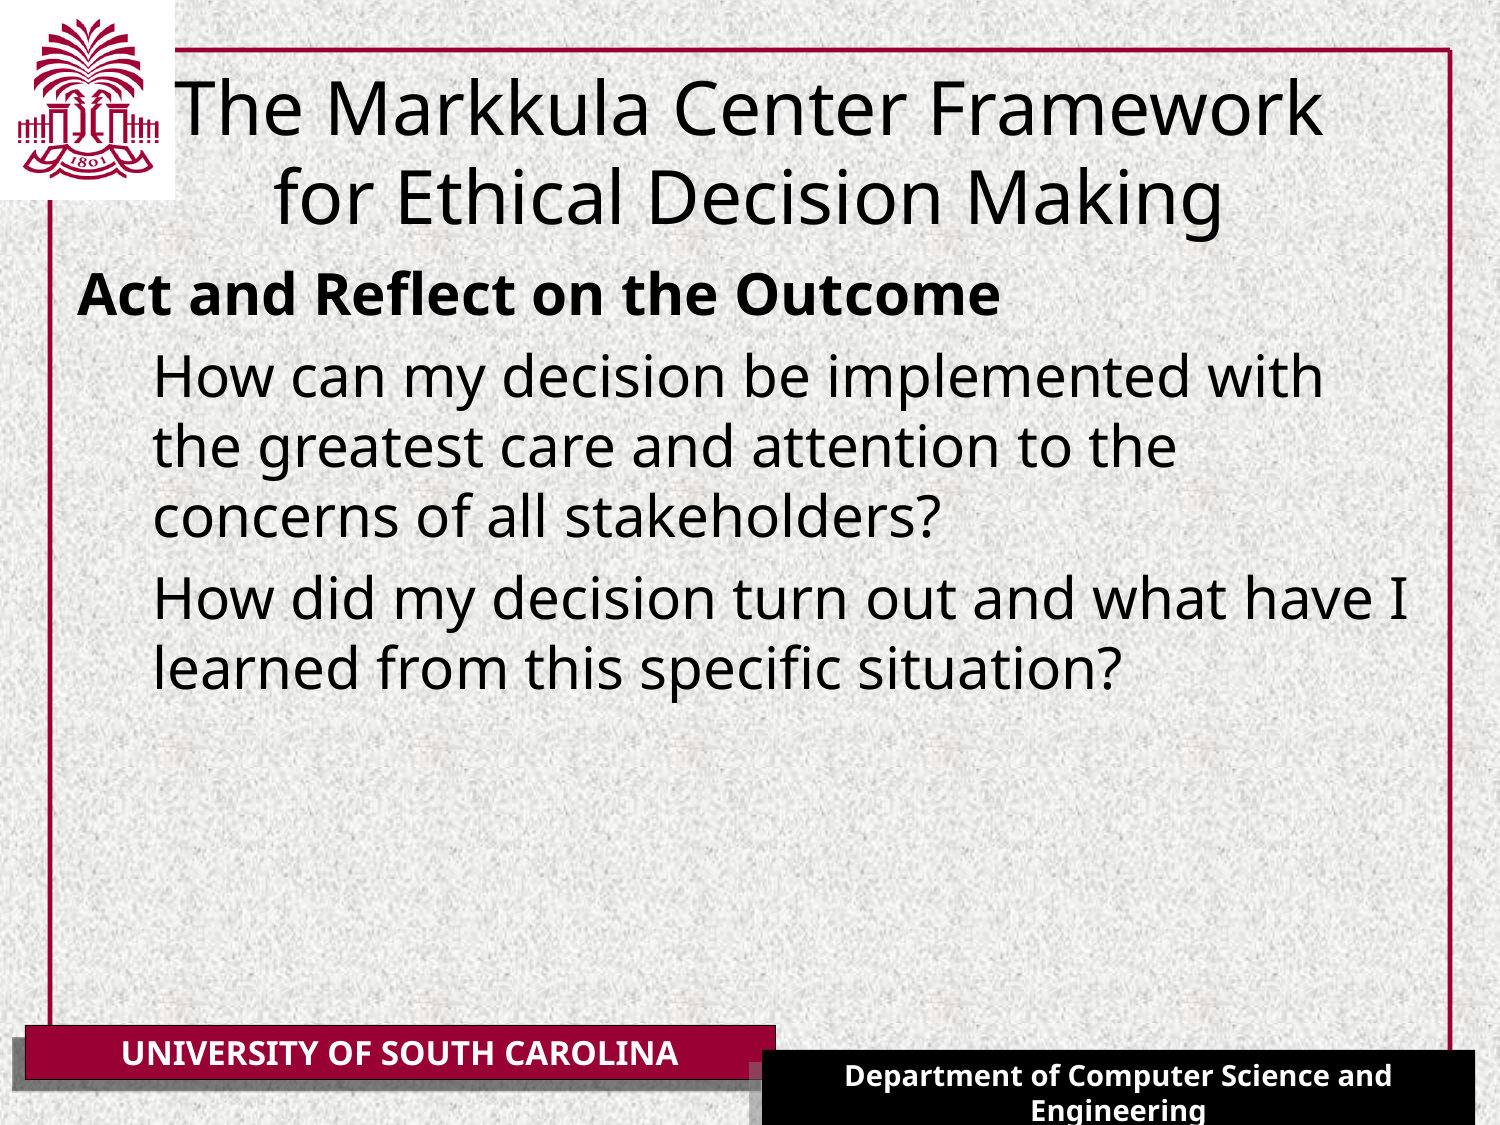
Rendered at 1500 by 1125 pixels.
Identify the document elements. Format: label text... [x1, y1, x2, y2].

picture [13, 1038, 749, 1091]
picture [776, 53, 1447, 1049]
title The Markkula Center Framework for Ethical Decision Making [112, 50, 1388, 249]
list Act and Reflect on the Outcome How can my decision be implemented with the greatest care and attention to the concerns of all stakeholders? How did my decision turn out and what have I learned from this specific situation? [62, 249, 1438, 1025]
picture [0, 0, 1500, 1125]
